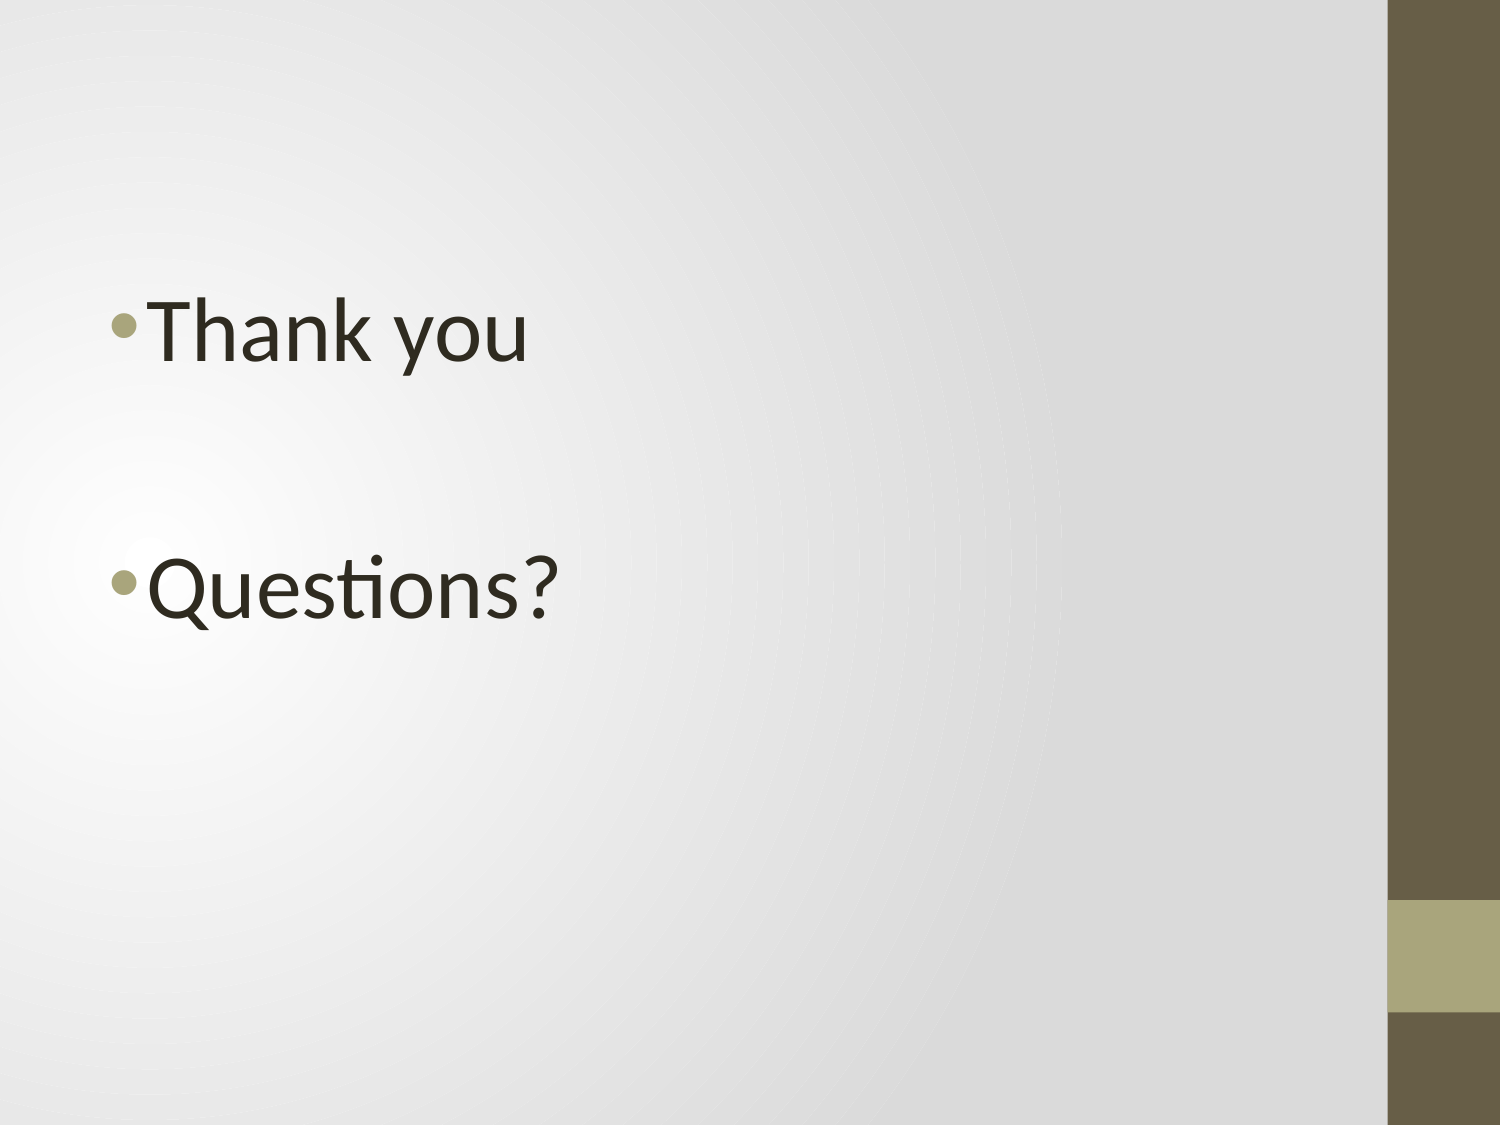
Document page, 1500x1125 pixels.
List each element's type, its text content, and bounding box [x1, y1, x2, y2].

list Thank you Questions? [75, 262, 1325, 1050]
